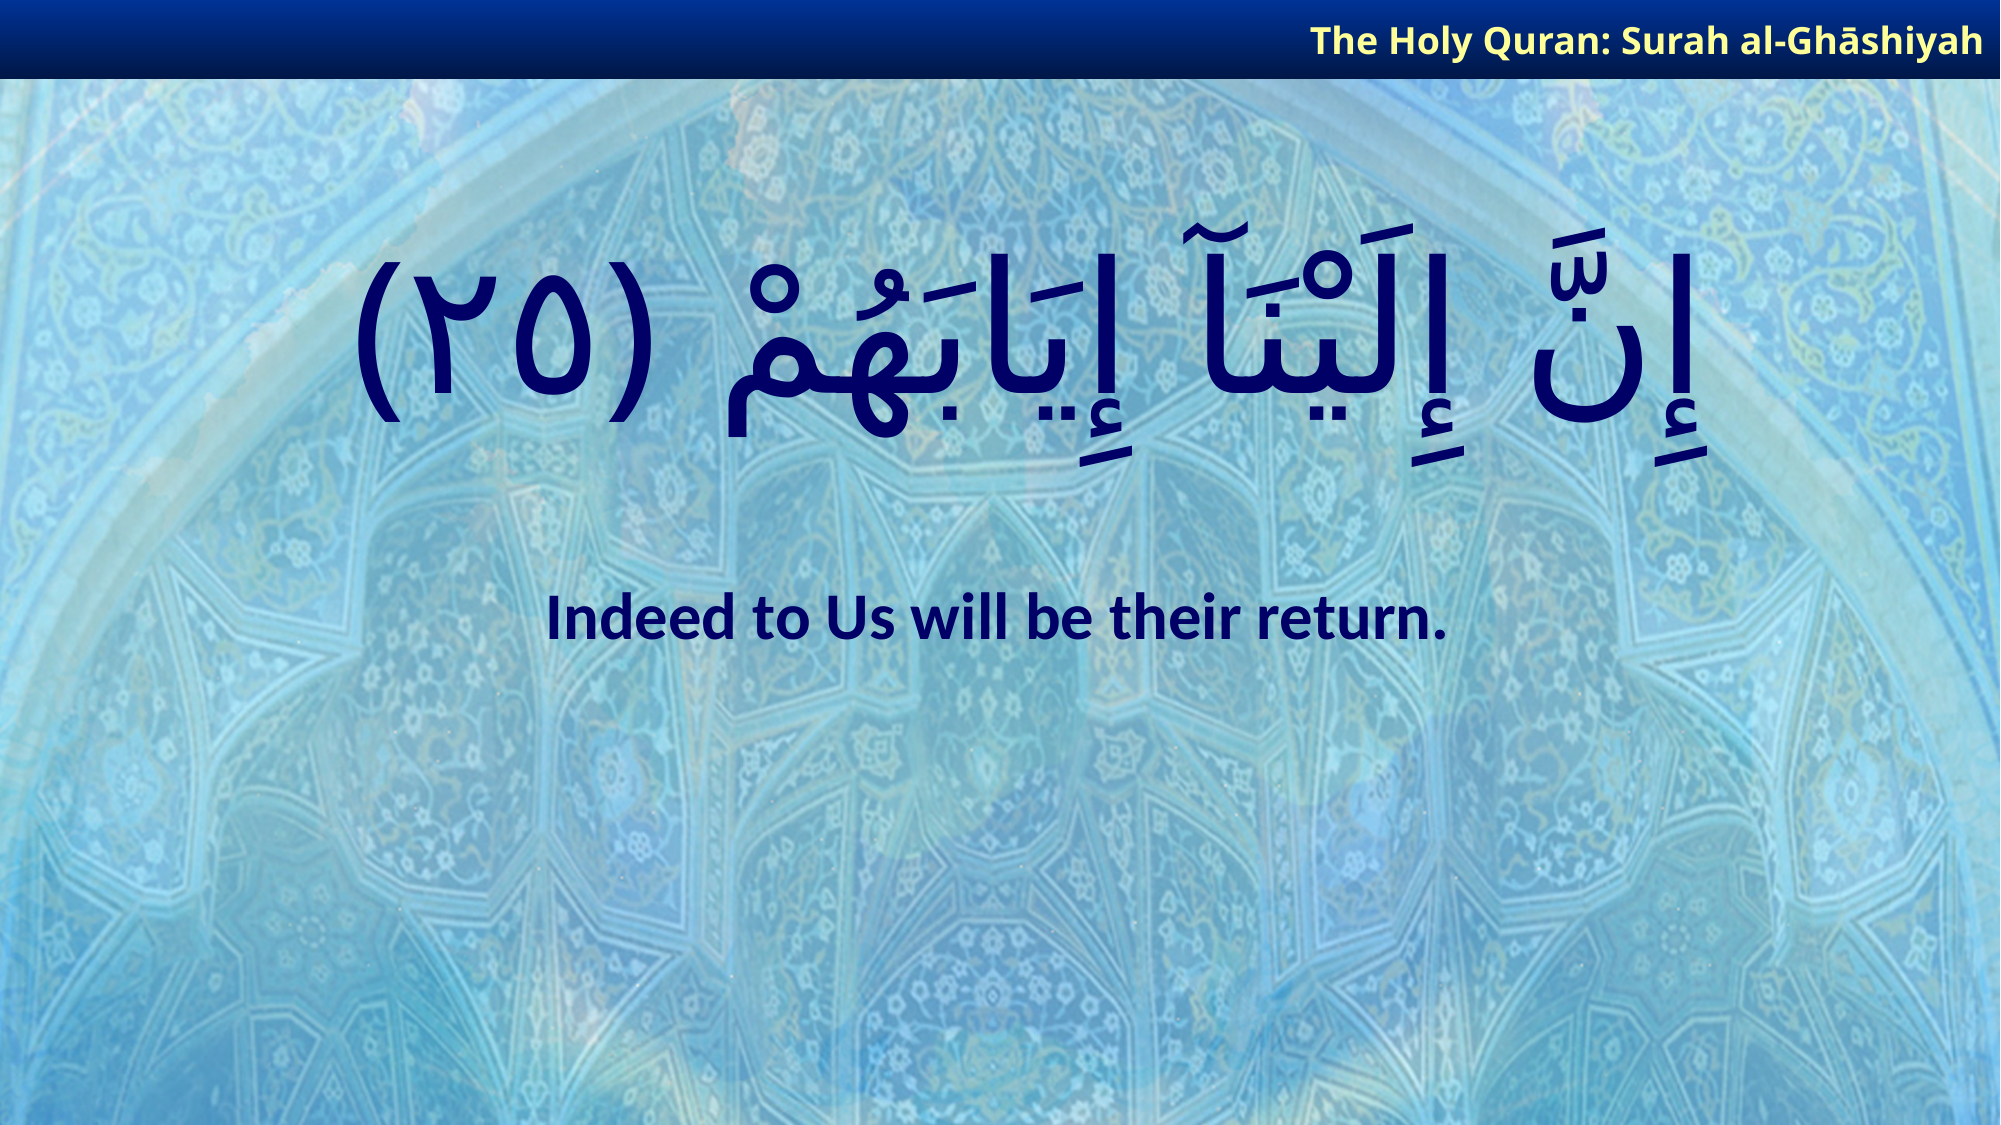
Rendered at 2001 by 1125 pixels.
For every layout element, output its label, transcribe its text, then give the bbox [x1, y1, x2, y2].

text_box The Holy Quran: Surah al-Ghāshiyah [0, 0, 2000, 79]
title إِنَّ إِلَيْنَآ إِيَابَهُمْ ﴿٢٥﴾ [0, 231, 2000, 473]
picture [0, 0, 2001, 1125]
subtitle Indeed to Us will be their return. [7, 574, 1989, 862]
